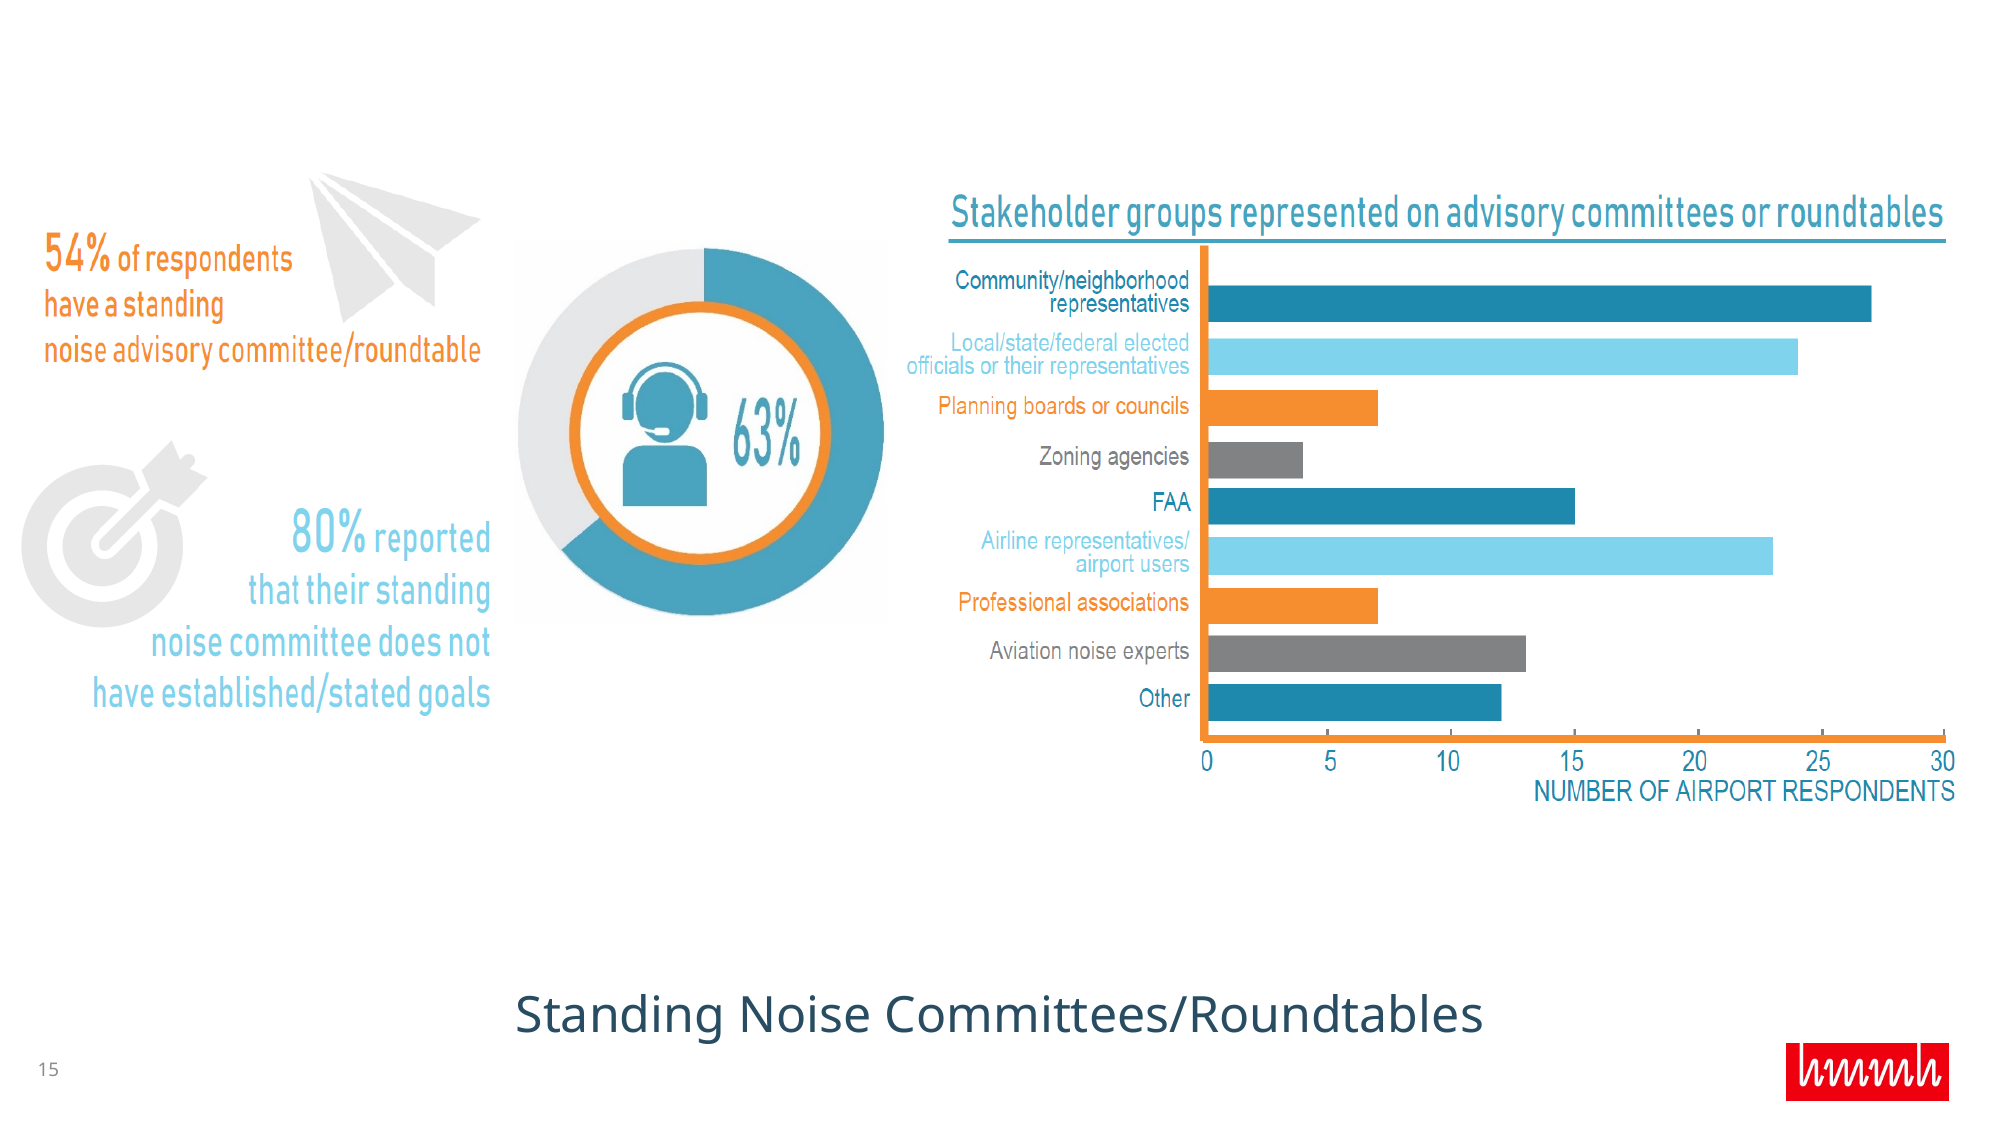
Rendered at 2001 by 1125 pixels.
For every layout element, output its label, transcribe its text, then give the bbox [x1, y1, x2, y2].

title Standing Noise Committees/Roundtables [0, 907, 2000, 1125]
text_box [0, 130, 1999, 839]
